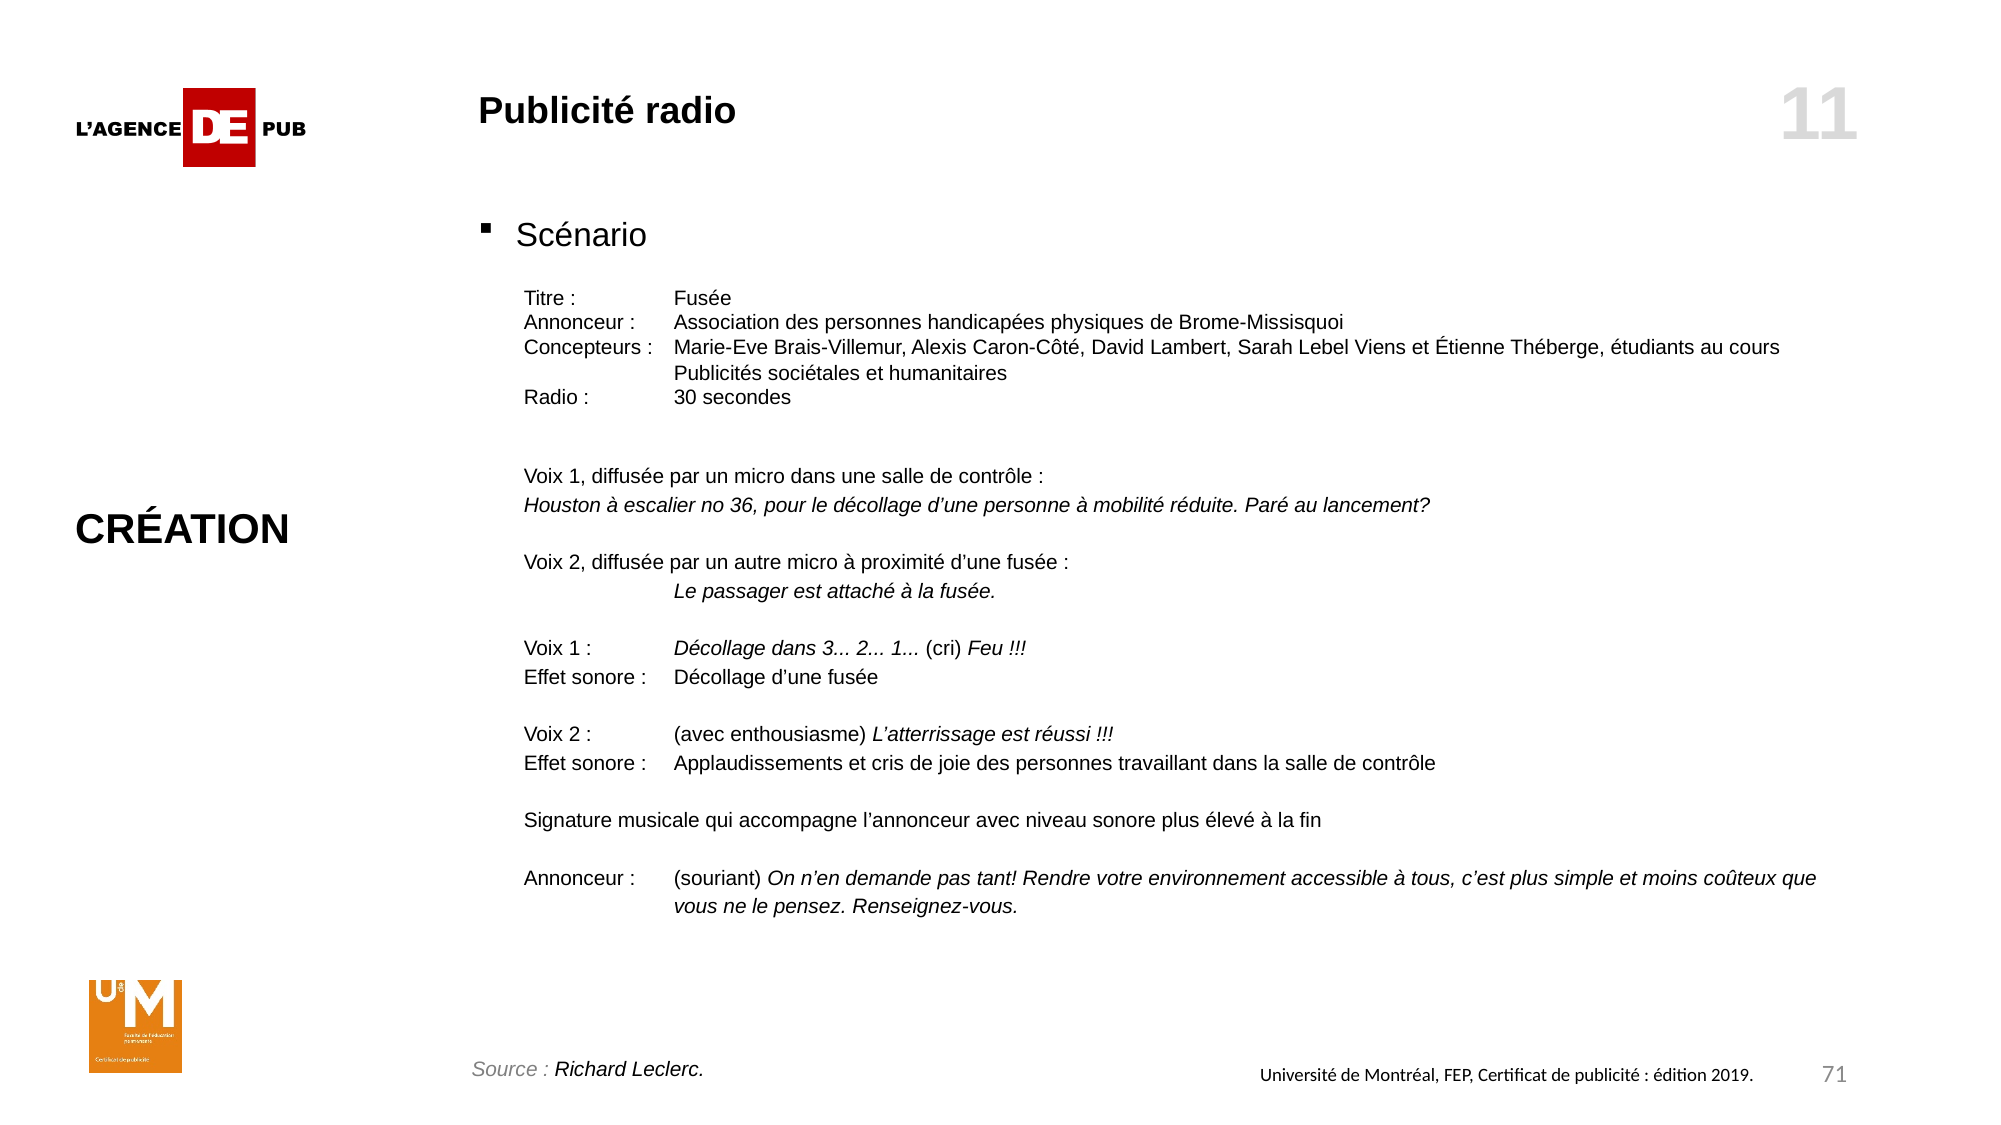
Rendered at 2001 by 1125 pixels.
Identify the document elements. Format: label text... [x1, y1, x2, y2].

picture [63, 85, 322, 184]
text_box Source : Richard Leclerc. [456, 1052, 1780, 1088]
slide_number 71 [1412, 1042, 1863, 1103]
list Publicité radio Scénario [463, 78, 1881, 1009]
text_box Université de Montréal, FEP, Certificat de publicité : édition 2019. [1245, 1055, 1769, 1093]
text_box CRÉATION [60, 297, 423, 1012]
text_box 11 [1765, 57, 1874, 163]
picture [89, 980, 182, 1073]
text_box Titre : Fusée Annonceur : Association des personnes handicapées physiques de Brome-Missisquoi Concepteurs : Marie-Eve Brais-Villemur, Alexis Caron-Côté, David Lambert, Sarah Lebel Viens et Étienne Théberge, étudiants au cours Publicités sociétales et humanitaires Radio : 30 secondes Voix 1, diffusée par un micro dans une salle de contrôle : Houston à escalier no 36, pour le décollage d’une personne à mobilité réduite. Paré au lancement? Voix 2, diffusée par un autre micro à proximité d’une fusée : Le passager est attaché à la fusée. Voix 1 : Décollage dans 3... 2... 1... (cri) Feu !!! Effet sonore : Décollage d’une fusée Voix 2 : (avec enthousiasme) L’atterrissage est réussi !!! Effet sonore : Applaudissements et cris de joie des personnes travaillant dans la salle de contrôle Signature musicale qui accompagne l’annonceur avec niveau sonore plus élevé à la fin Annonceur : (souriant) On n’en demande pas tant! Rendre votre environnement accessible à tous, c’est plus simple et moins coûteux que vous ne le pensez. Renseignez-vous. [509, 276, 1832, 926]
